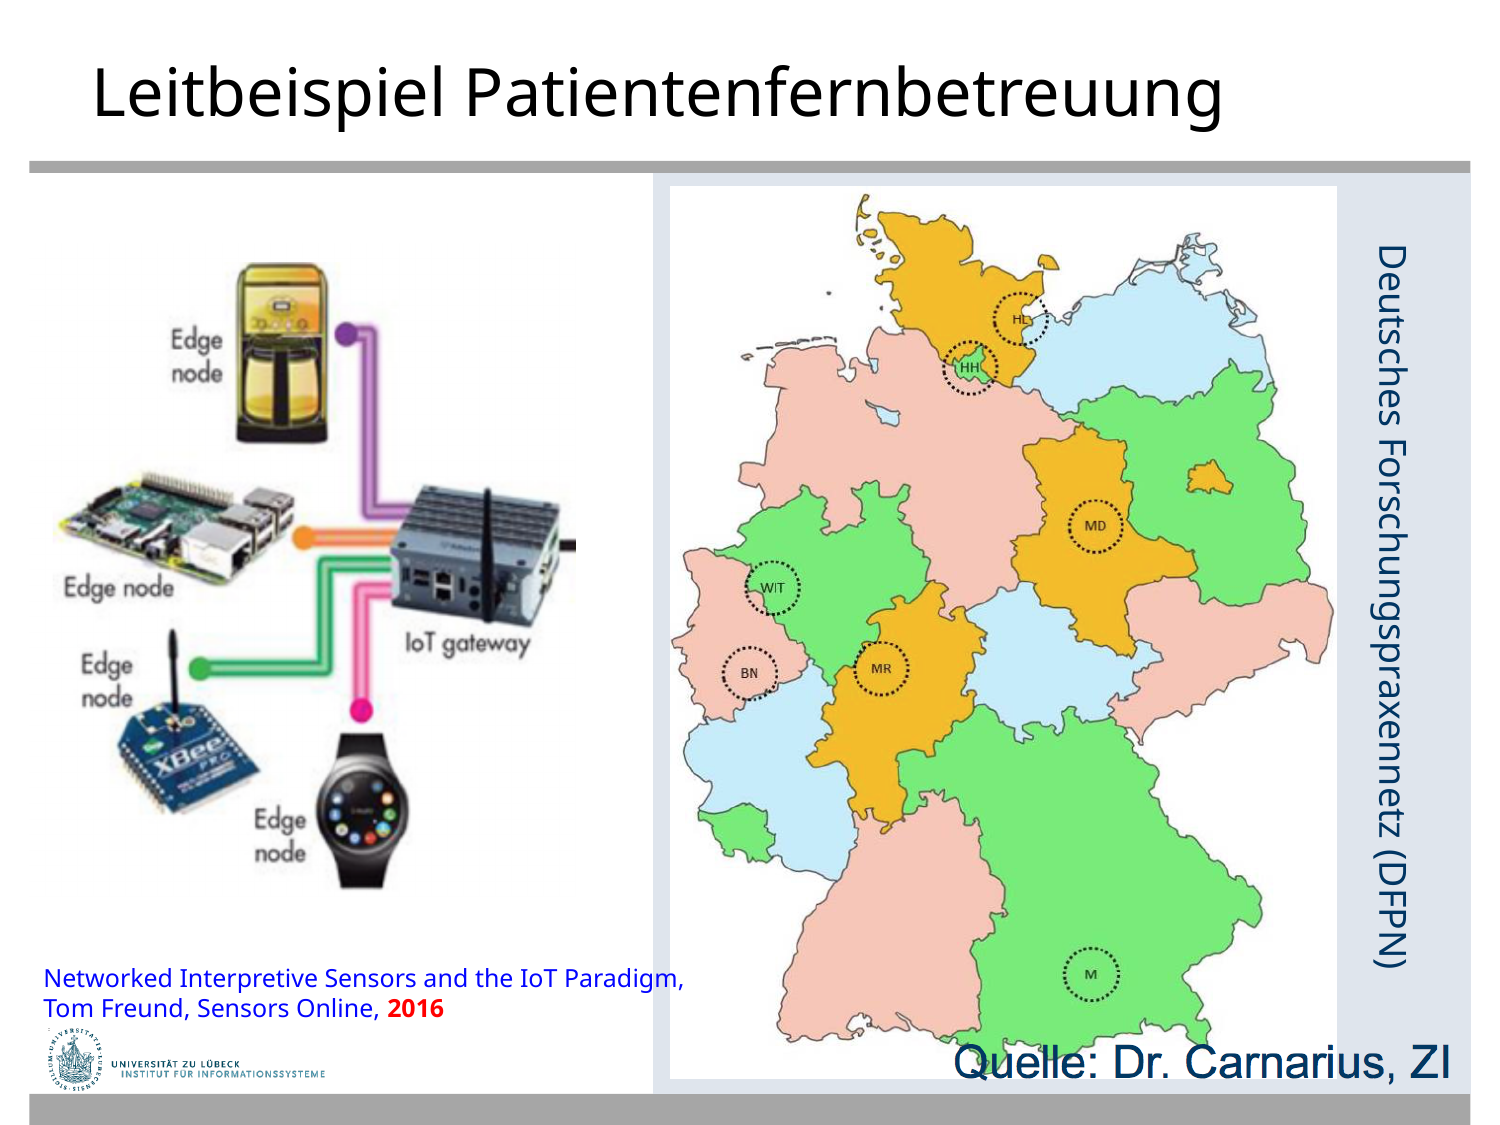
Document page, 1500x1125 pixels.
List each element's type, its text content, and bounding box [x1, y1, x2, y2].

picture [652, 173, 1471, 1095]
text_box Networked Interpretive Sensors and the IoT Paradigm, Tom Freund, Sensors Online, 2016 [28, 954, 647, 1030]
title Leitbeispiel Patientenfernbetreuung [76, 42, 1427, 126]
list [29, 243, 576, 898]
